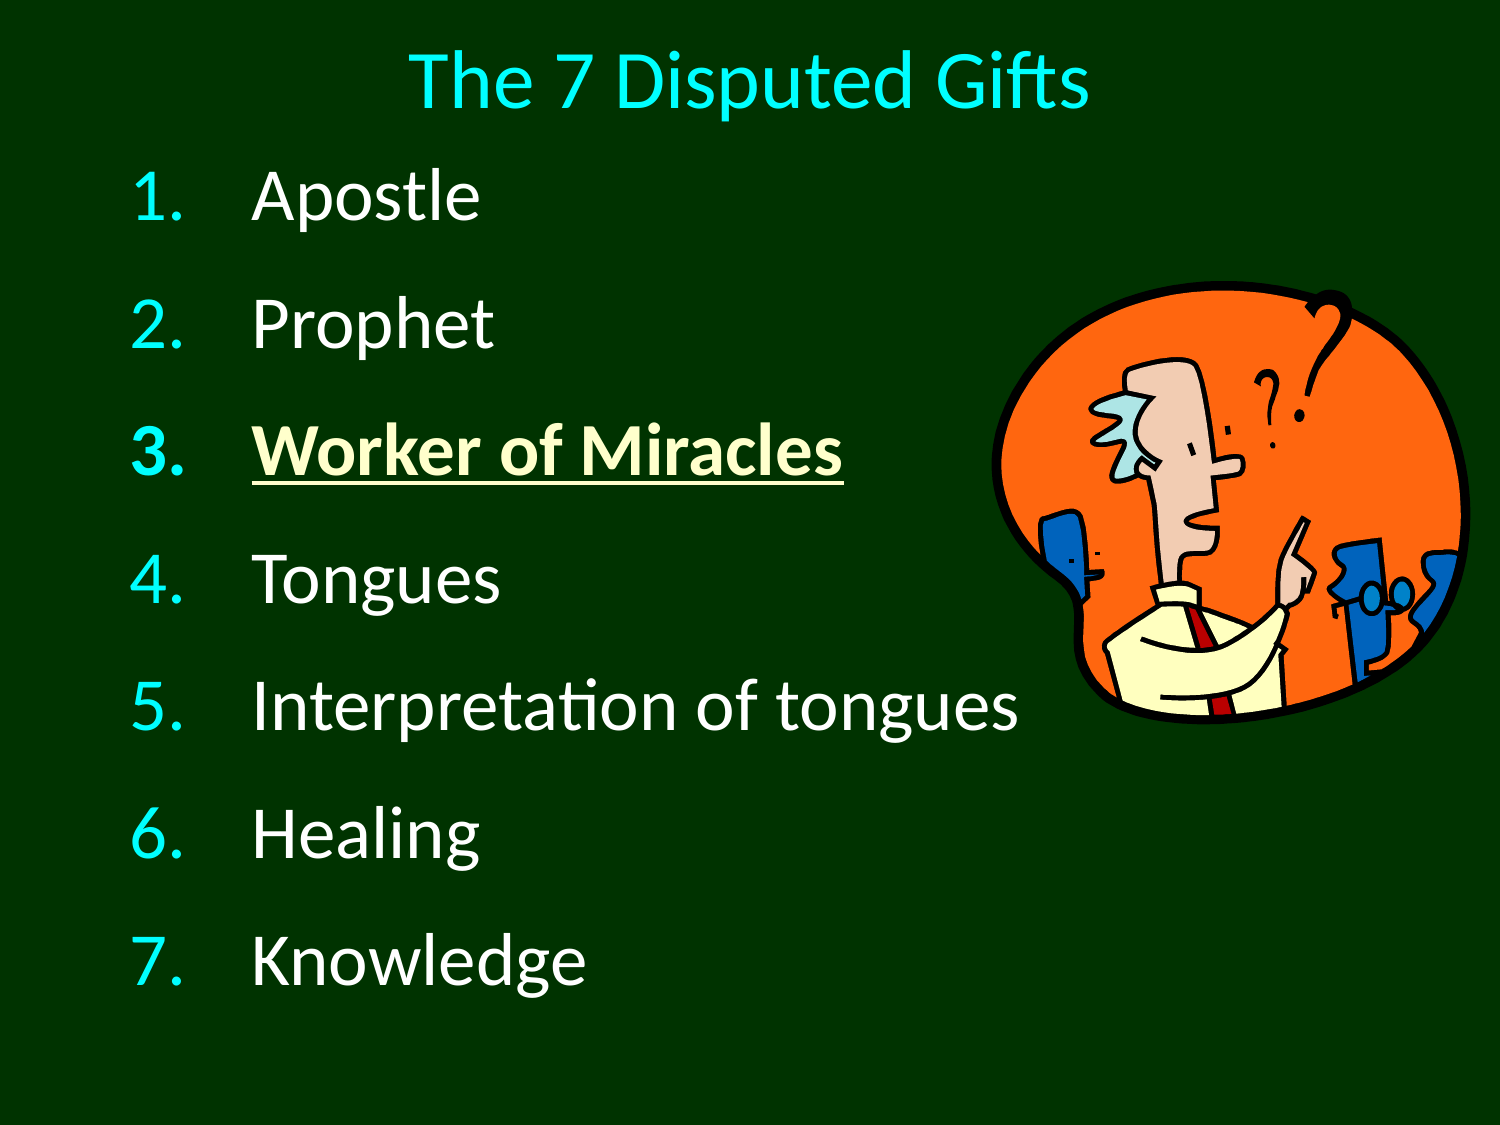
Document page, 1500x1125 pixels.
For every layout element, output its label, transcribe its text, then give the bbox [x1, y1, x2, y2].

picture [977, 274, 1472, 726]
title The 7 Disputed Gifts [112, 6, 1388, 144]
list Apostle Prophet Worker of Miracles Tongues Interpretation of tongues Healing Knowledge [114, 137, 1132, 946]
